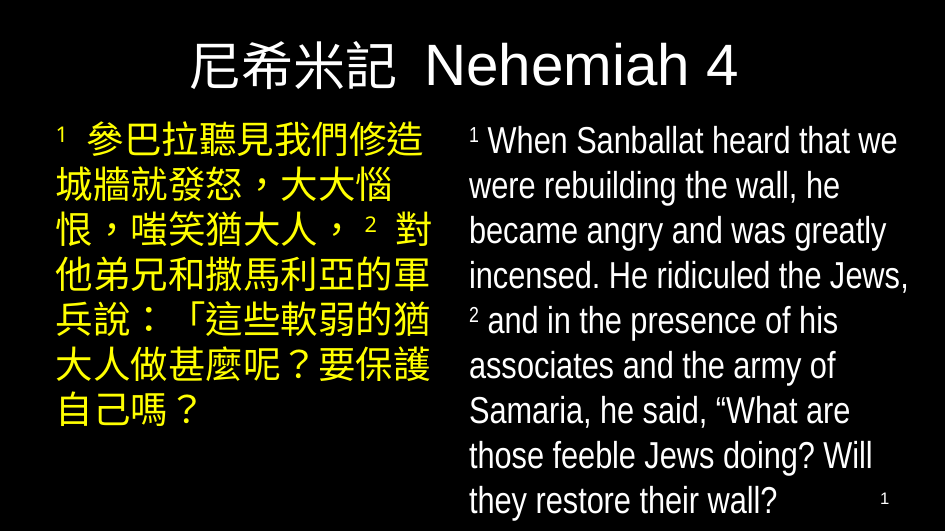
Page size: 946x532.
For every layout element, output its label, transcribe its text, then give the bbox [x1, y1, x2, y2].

title 尼希米記 Nehemiah 4 [47, 17, 899, 107]
list 1 參巴拉聽見我們修造城牆就發怒，大大惱恨，嗤笑猶大人，2 對他弟兄和撒馬利亞的軍兵說：「這些軟弱的猶大人做甚麼呢？要保護自己嗎？ [46, 111, 461, 464]
slide_number 1 [677, 483, 899, 522]
text_box 1 When Sanballat heard that we were rebuilding the wall, he became angry and was greatly incensed. He ridiculed the Jews, 2 and in the presence of his associates and the army of Samaria, he said, “What are those feeble Jews doing? Will they restore their wall? [460, 112, 922, 463]
